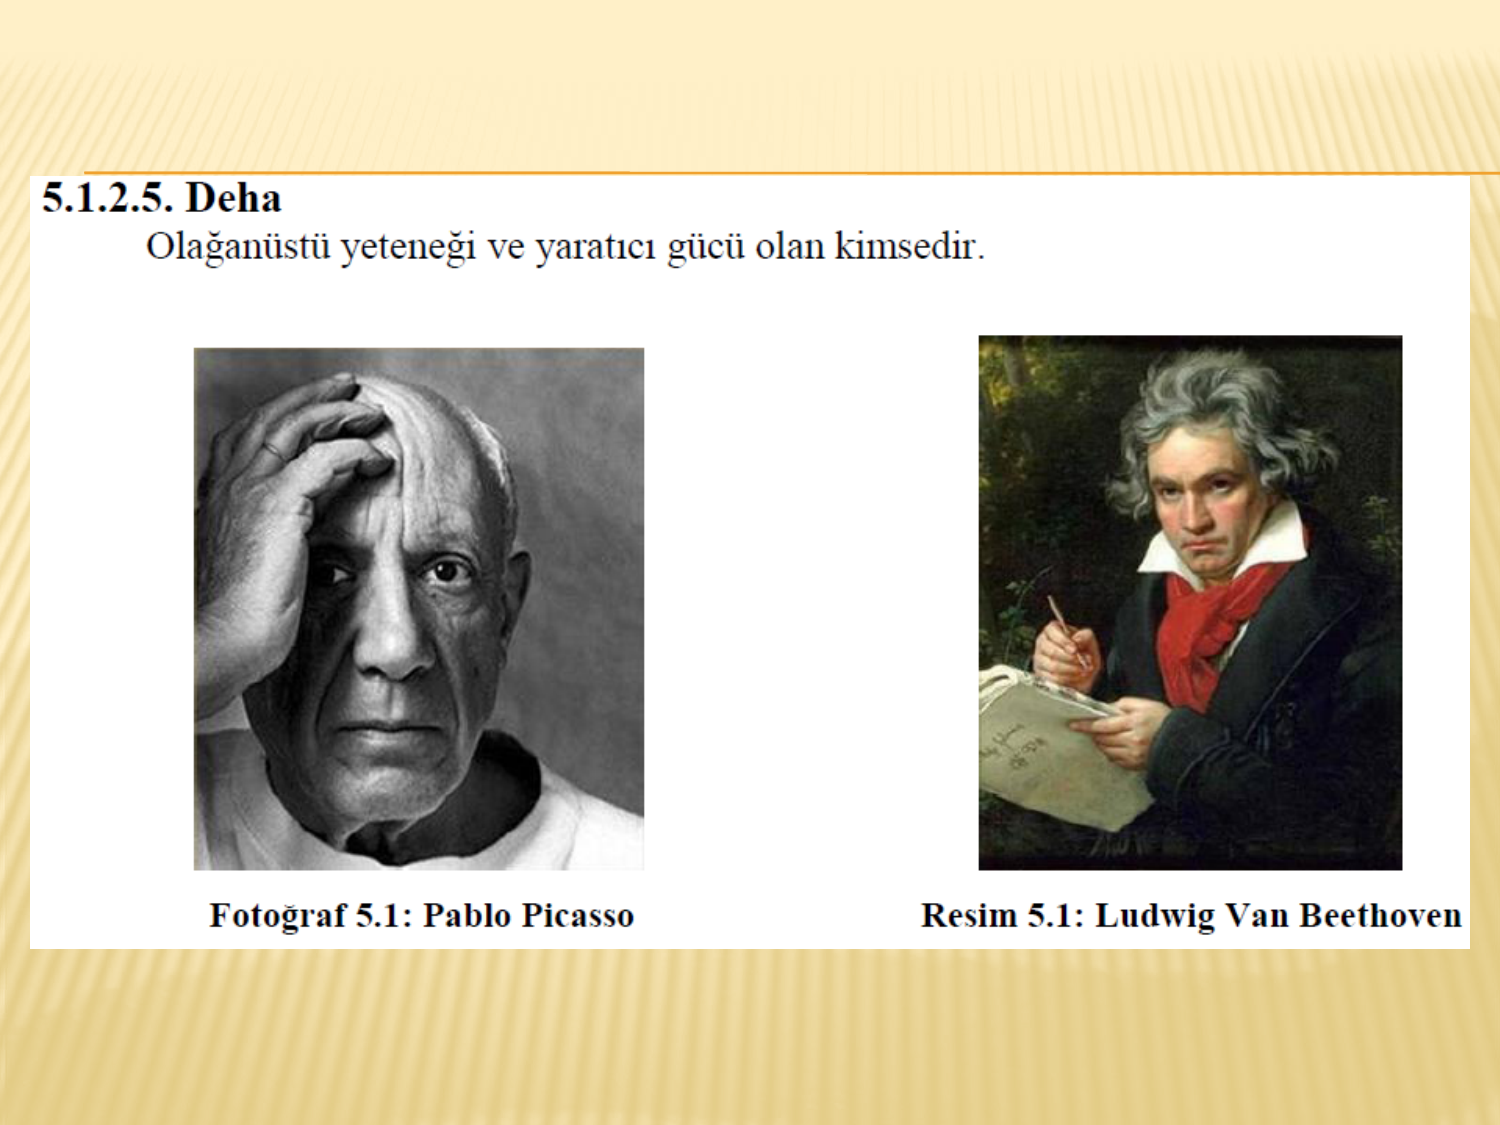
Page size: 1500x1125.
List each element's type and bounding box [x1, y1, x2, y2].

picture [30, 176, 1470, 949]
